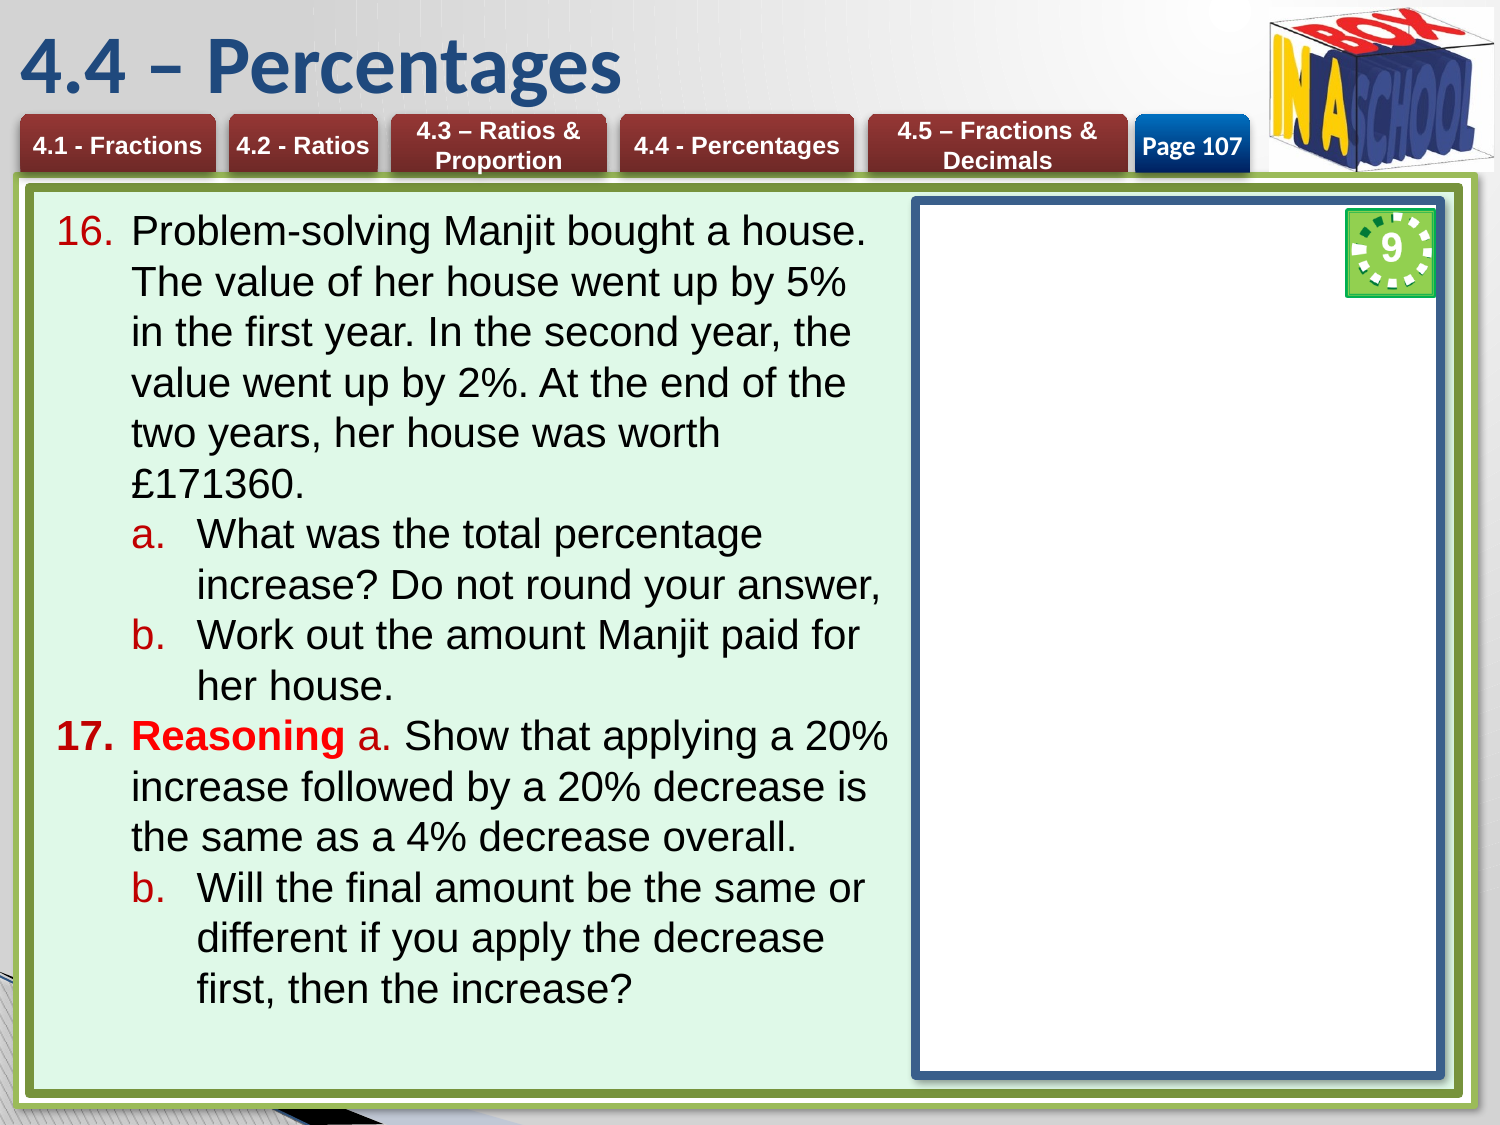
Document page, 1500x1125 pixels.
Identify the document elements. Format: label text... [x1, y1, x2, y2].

picture [1345, 207, 1436, 299]
picture [1269, 7, 1495, 172]
picture [281, 1114, 303, 1125]
text_box Problem-solving Manjit bought a house. The value of her house went up by 5% in the first year. In the second year, the value went up by 2%. At the end of the two years, her house was worth £171360. What was the total percentage increase? Do not round your answer, Work out the amount Manjit paid for her house. Reasoning a. Show that applying a 20% increase followed by a 20% decrease is the same as a 4% decrease overall. Will the final amount be the same or different if you apply the decrease first, then the increase? [41, 196, 904, 1019]
title 4.4 – Percentages [5, 7, 1247, 114]
text_box Page 107 [1135, 114, 1250, 173]
